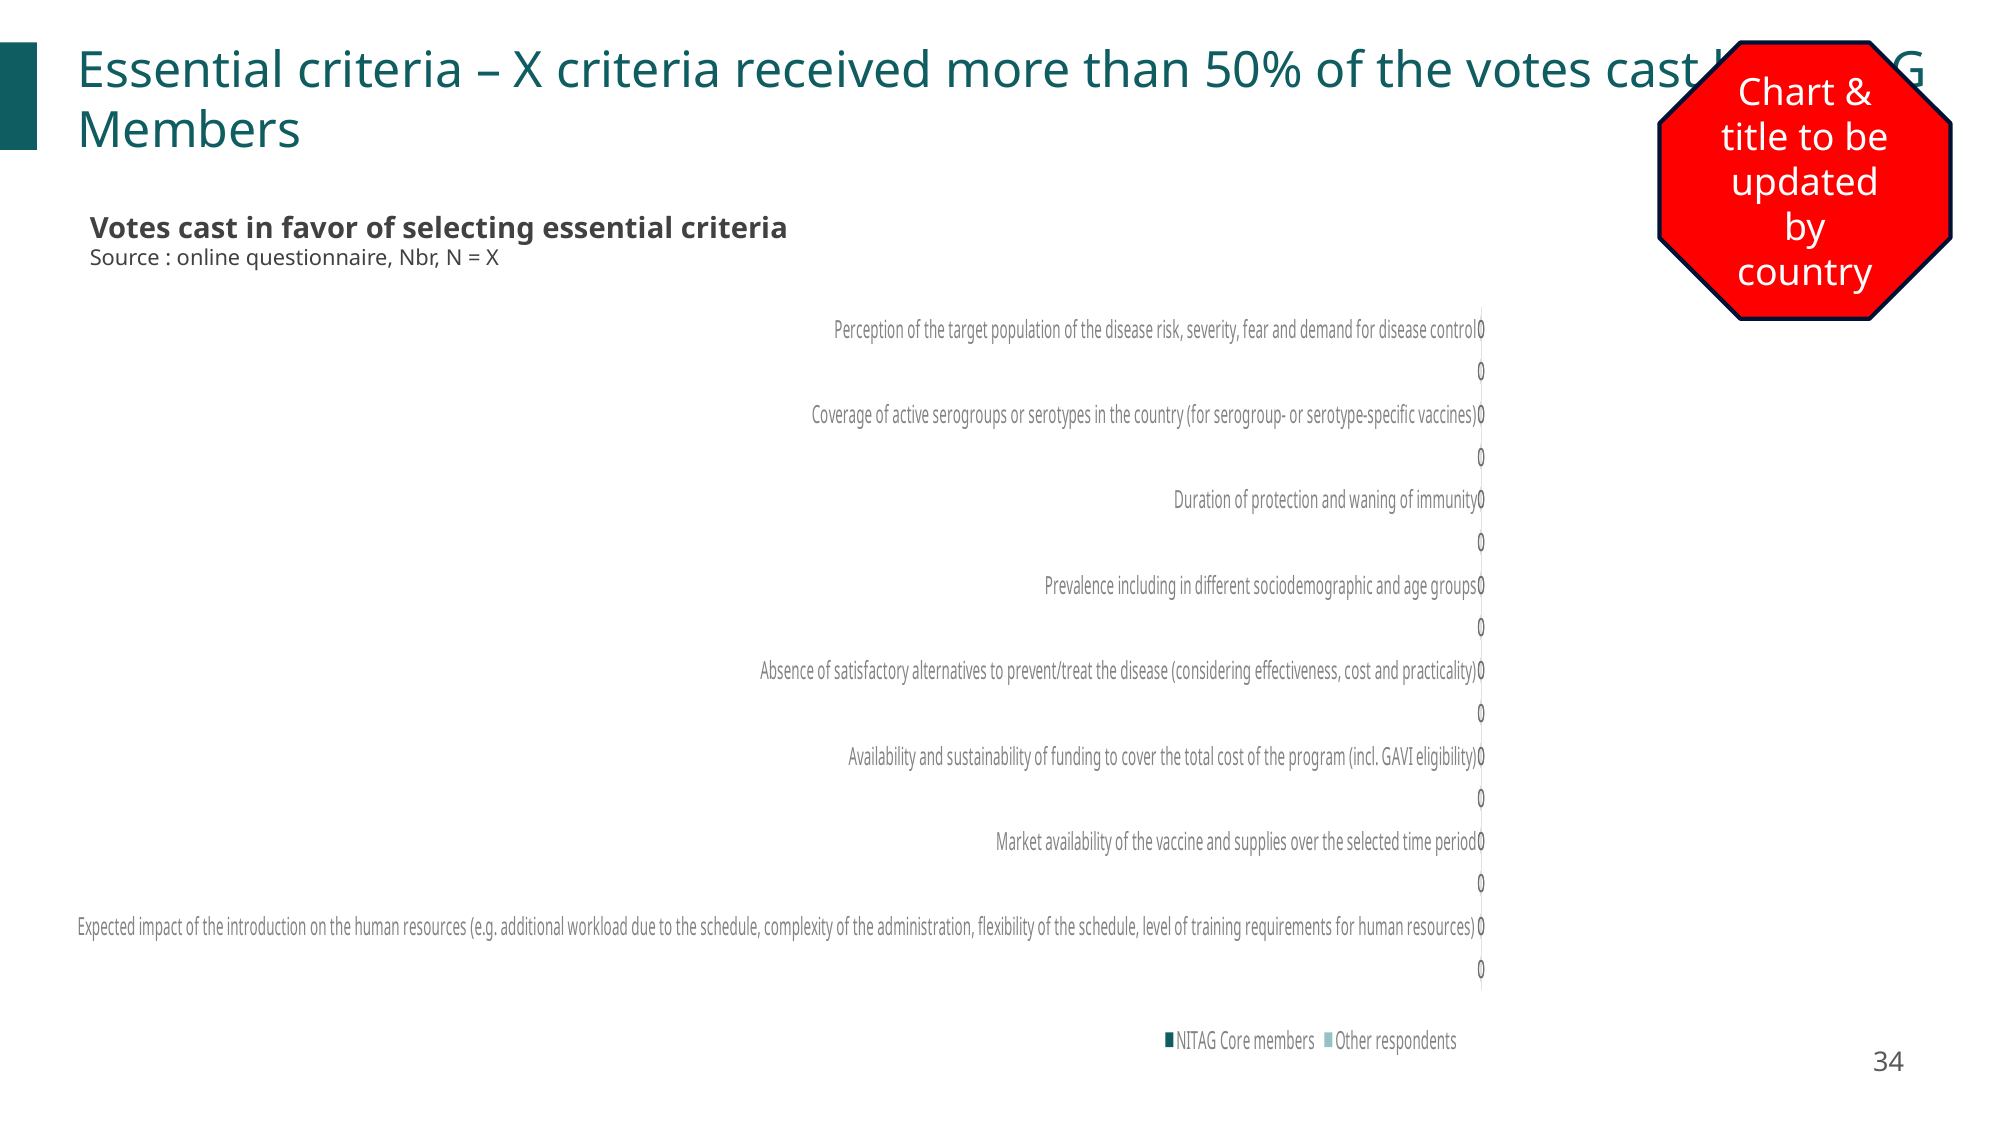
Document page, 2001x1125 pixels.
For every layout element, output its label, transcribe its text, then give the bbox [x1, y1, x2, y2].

chart [77, 291, 1766, 1064]
text_box Chart & title to be updated by country [1657, 40, 1953, 321]
text_box Essential criteria – X criteria received more than 50% of the votes cast by NITAG Members [77, 36, 1961, 157]
slide_number 34 [1853, 1019, 1974, 1106]
text_box Votes cast in favor of selecting essential criteria Source : online questionnaire, Nbr, N = X [75, 201, 808, 278]
text_box [0, 42, 37, 150]
